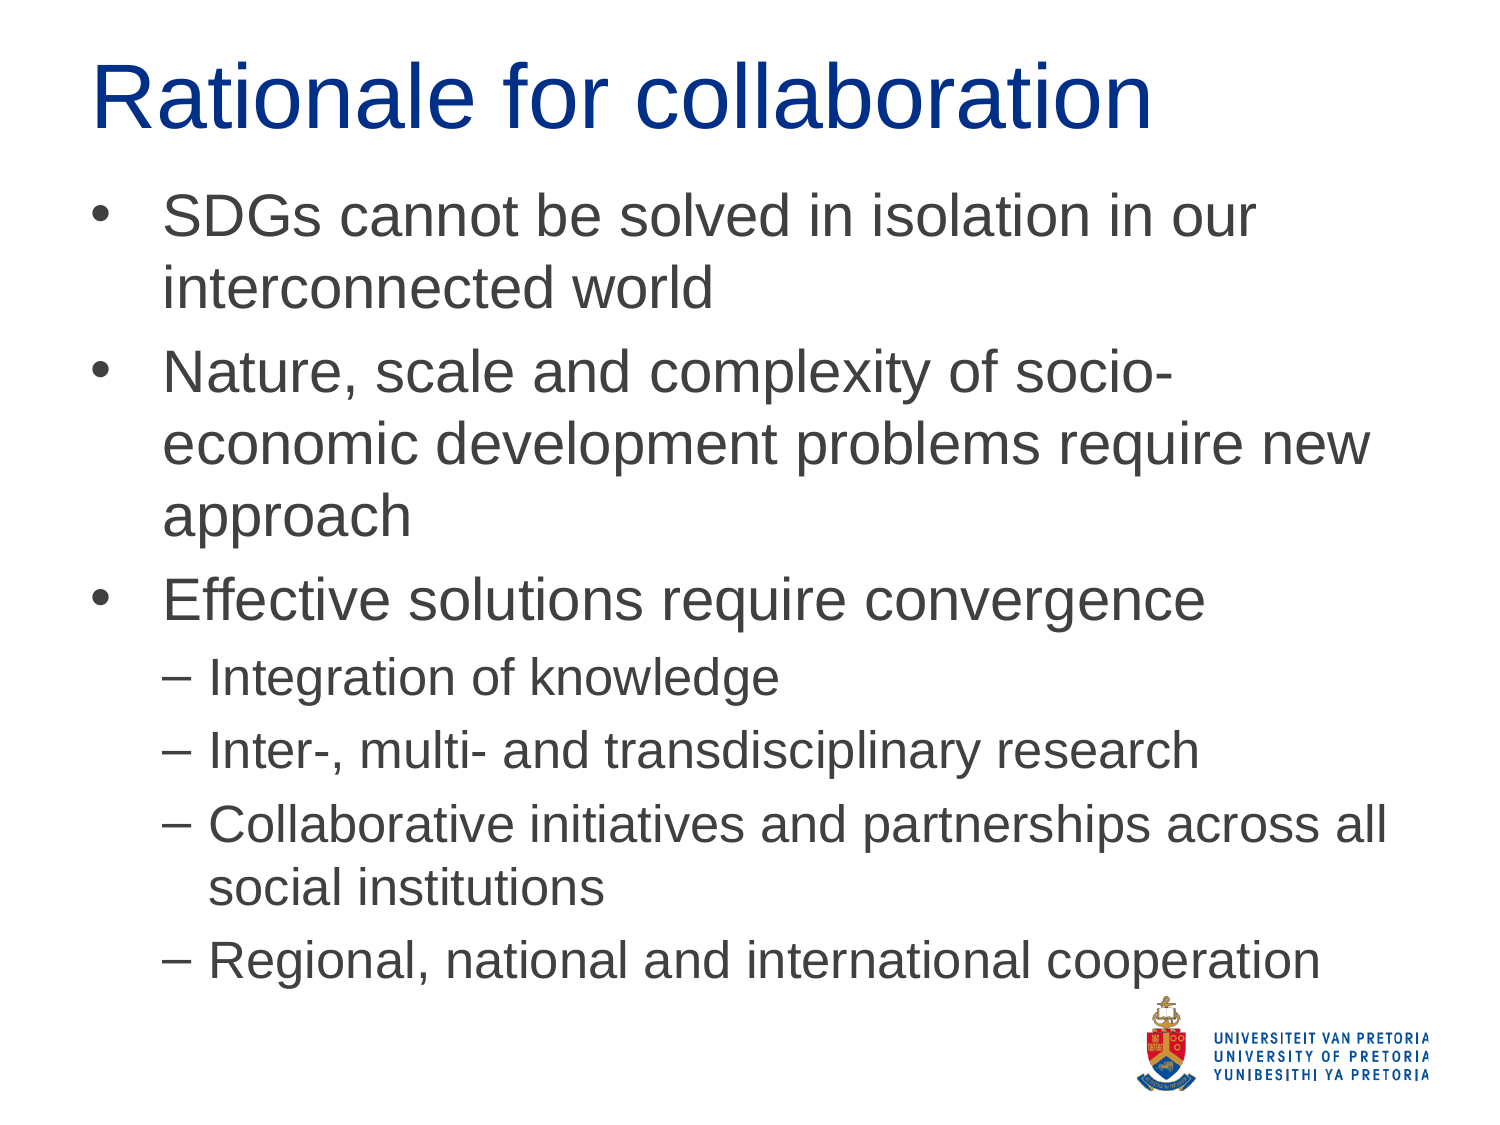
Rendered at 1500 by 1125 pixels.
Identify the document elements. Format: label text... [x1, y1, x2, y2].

list SDGs cannot be solved in isolation in our interconnected world Nature, scale and complexity of socio-economic development problems require new approach Effective solutions require convergence Integration of knowledge Inter-, multi- and transdisciplinary research Collaborative initiatives and partnerships across all social institutions Regional, national and international cooperation [75, 168, 1425, 1005]
title Rationale for collaboration [75, 14, 1425, 168]
